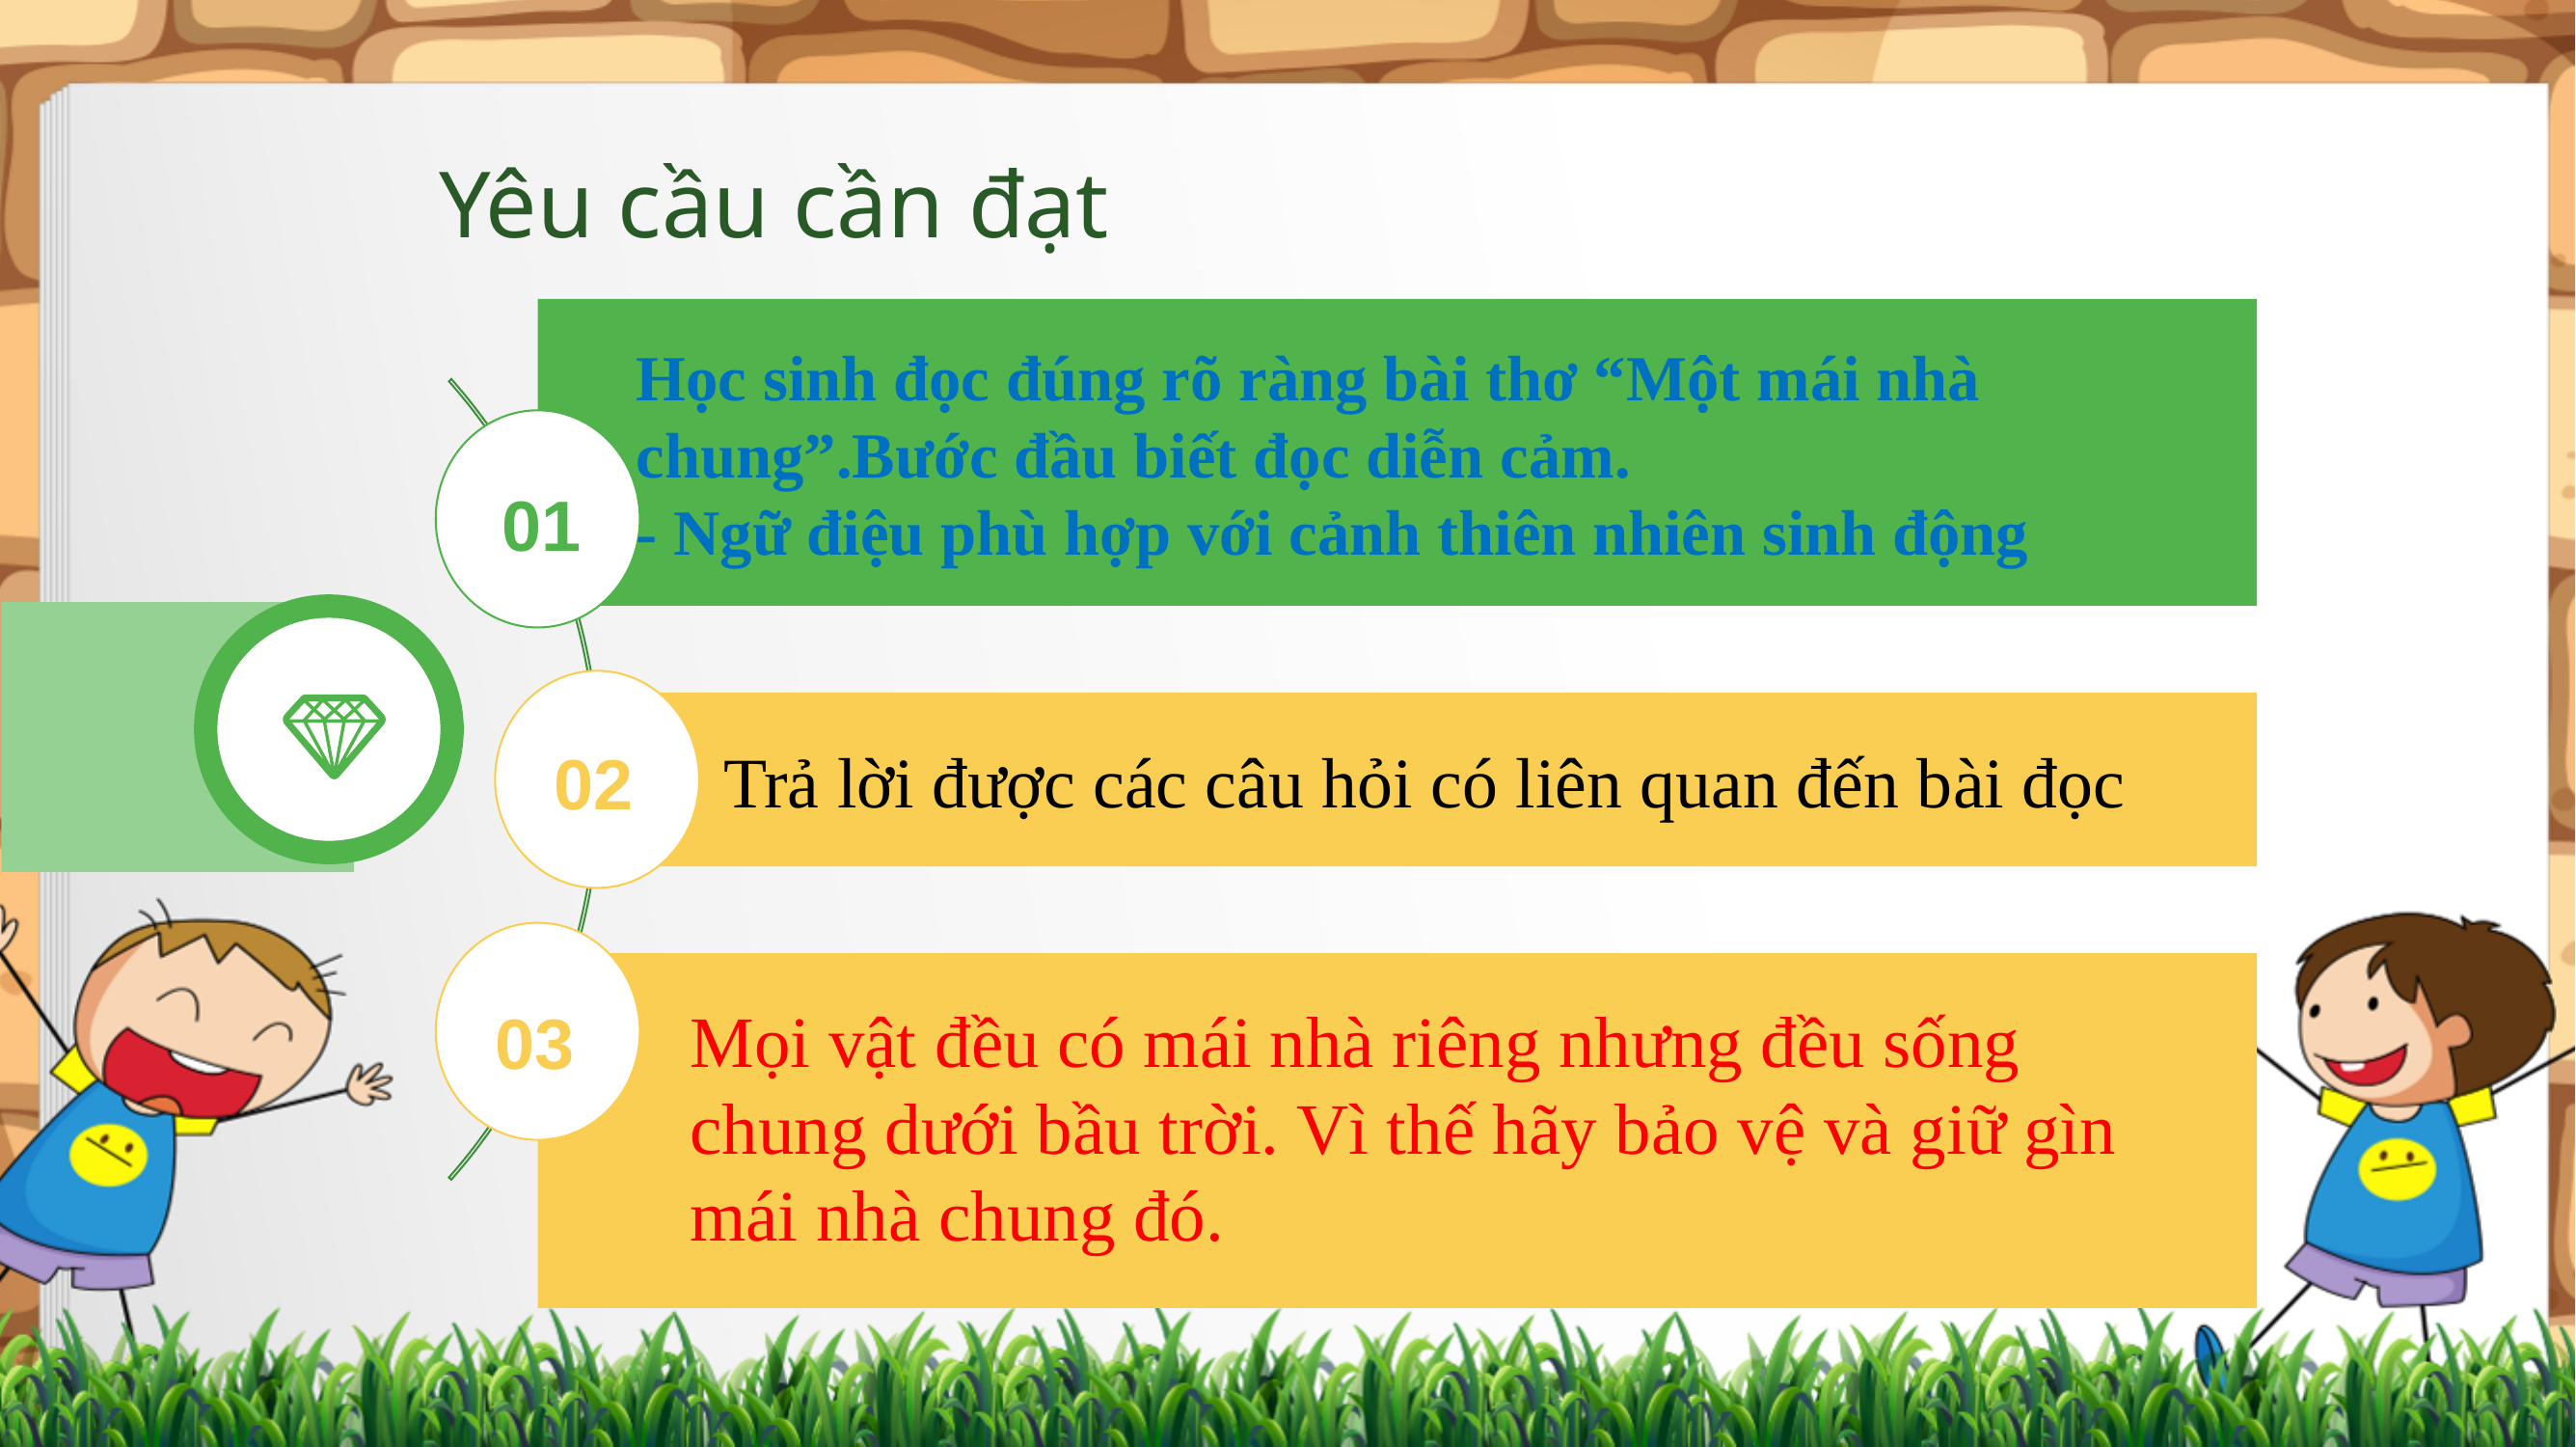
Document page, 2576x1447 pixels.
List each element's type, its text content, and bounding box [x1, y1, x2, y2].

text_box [0, 194, 2258, 1364]
picture [0, 0, 2575, 1447]
text_box Yêu cầu cần đạt [424, 139, 1733, 194]
